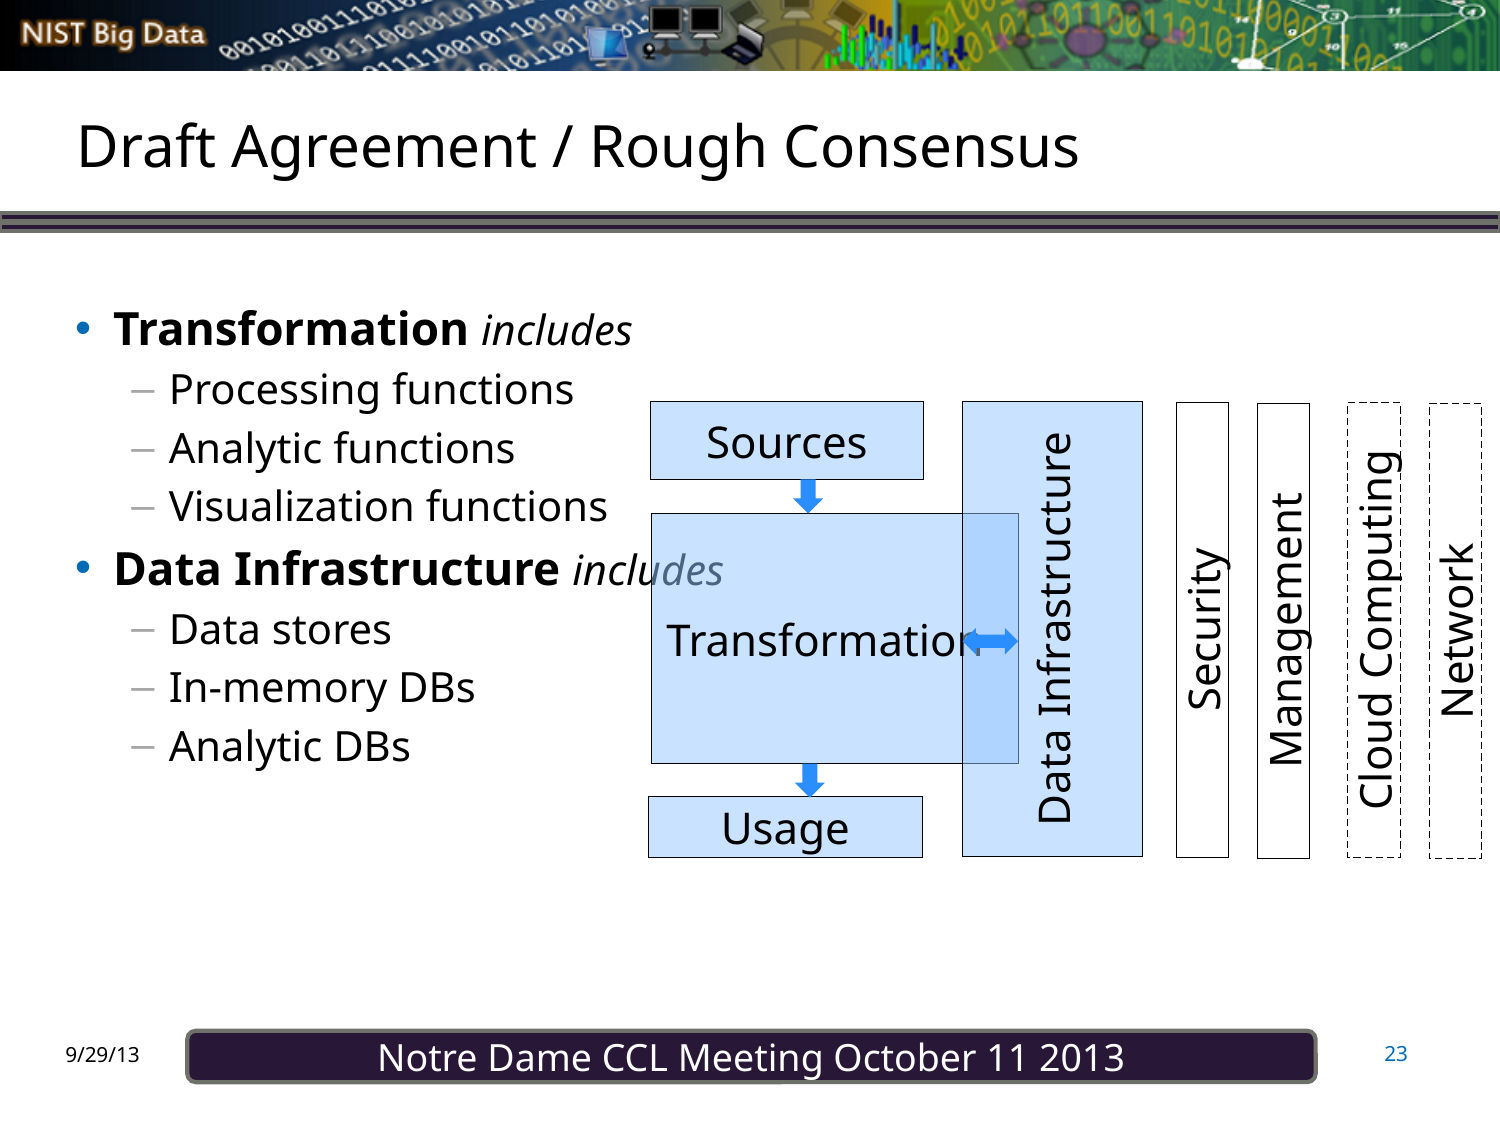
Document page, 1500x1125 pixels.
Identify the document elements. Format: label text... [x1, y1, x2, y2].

picture [0, 0, 1500, 71]
list Transformation includes Processing functions Analytic functions Visualization functions Data Infrastructure includes Data stores In-memory DBs Analytic DBs [75, 299, 1425, 975]
title Draft Agreement / Rough Consensus [76, 78, 1424, 212]
slide_number 23 [1384, 1040, 1444, 1067]
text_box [648, 401, 1483, 859]
